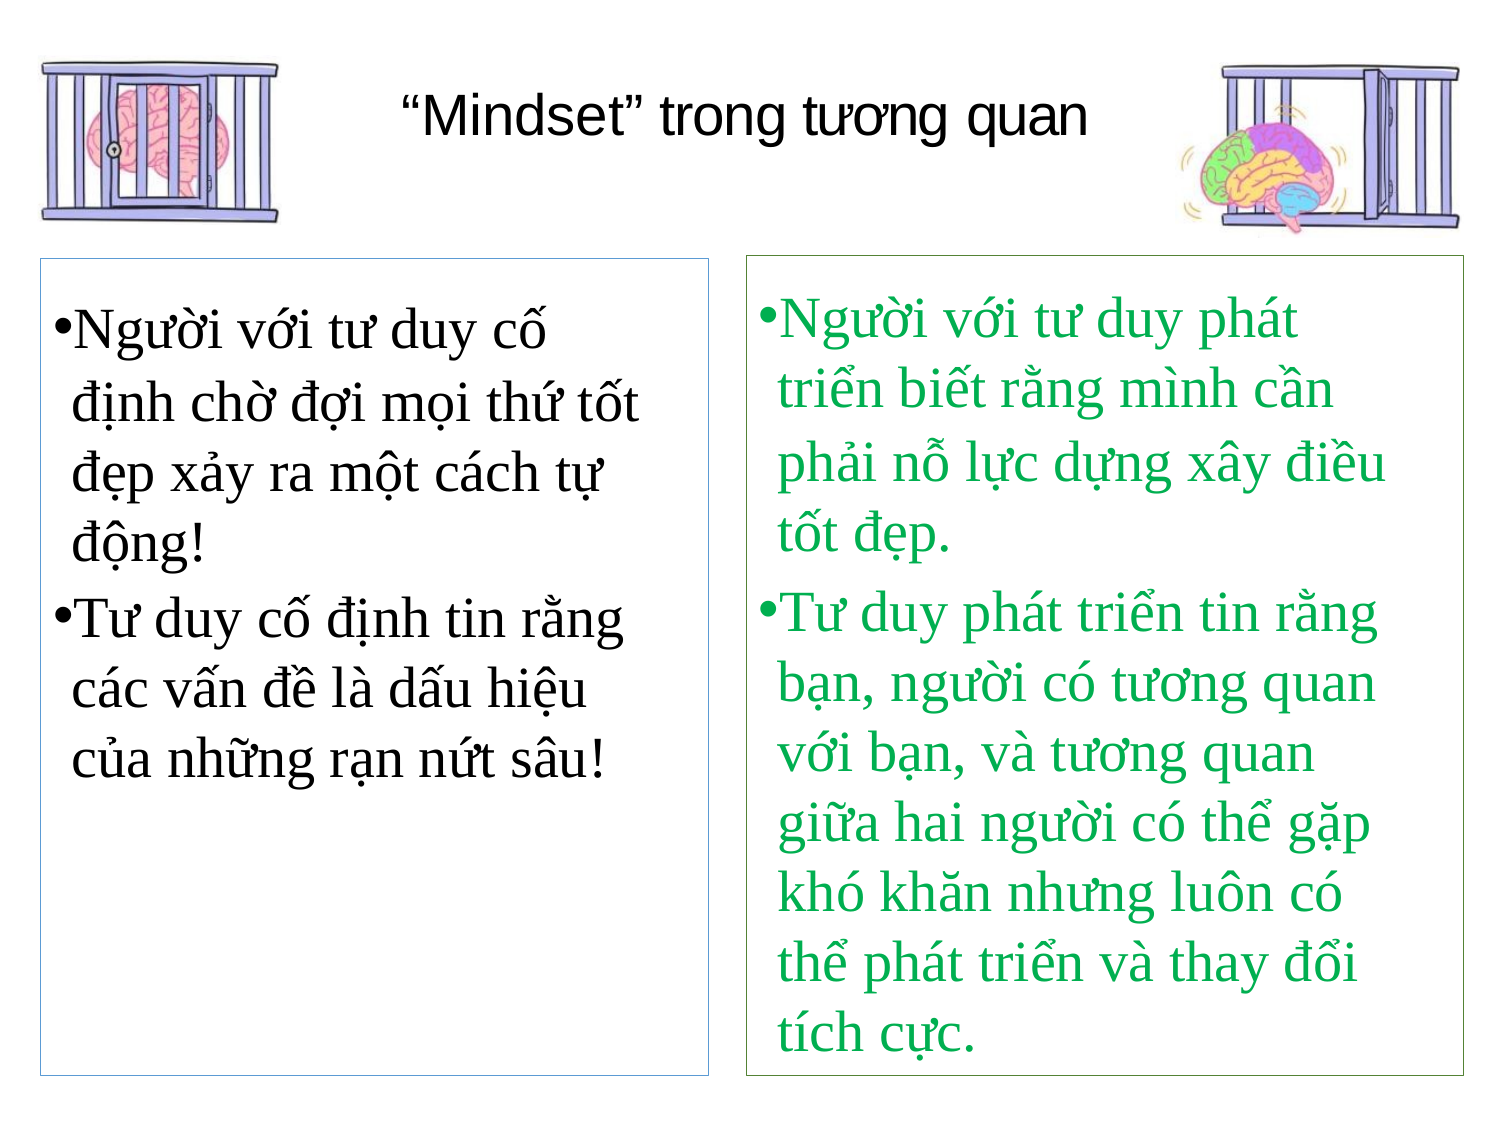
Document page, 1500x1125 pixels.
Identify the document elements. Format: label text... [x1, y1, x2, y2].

text_box [745, 255, 1464, 1075]
text_box Người với tư duy cố định chờ đợi mọi thứ tốt đẹp xảy ra một cách tự động! Tư duy cố định tin rằng các vấn đề là dấu hiệu của những rạn nứt sâu! [51, 288, 698, 790]
text_box [37, 55, 282, 225]
text_box “Mindset” trong tương quan [369, 75, 1120, 147]
text_box [40, 258, 709, 1075]
text_box [1175, 62, 1464, 238]
text_box Người với tư duy phát triển biết rằng mình cần phải nỗ lực dựng xây điều tốt đẹp. Tư duy phát triển tin rằng bạn, người có tương quan với bạn, và tương quan giữa hai người có thể gặp khó khăn nhưng luôn có thể phát triển và thay đổi tích cực. [756, 277, 1437, 1064]
